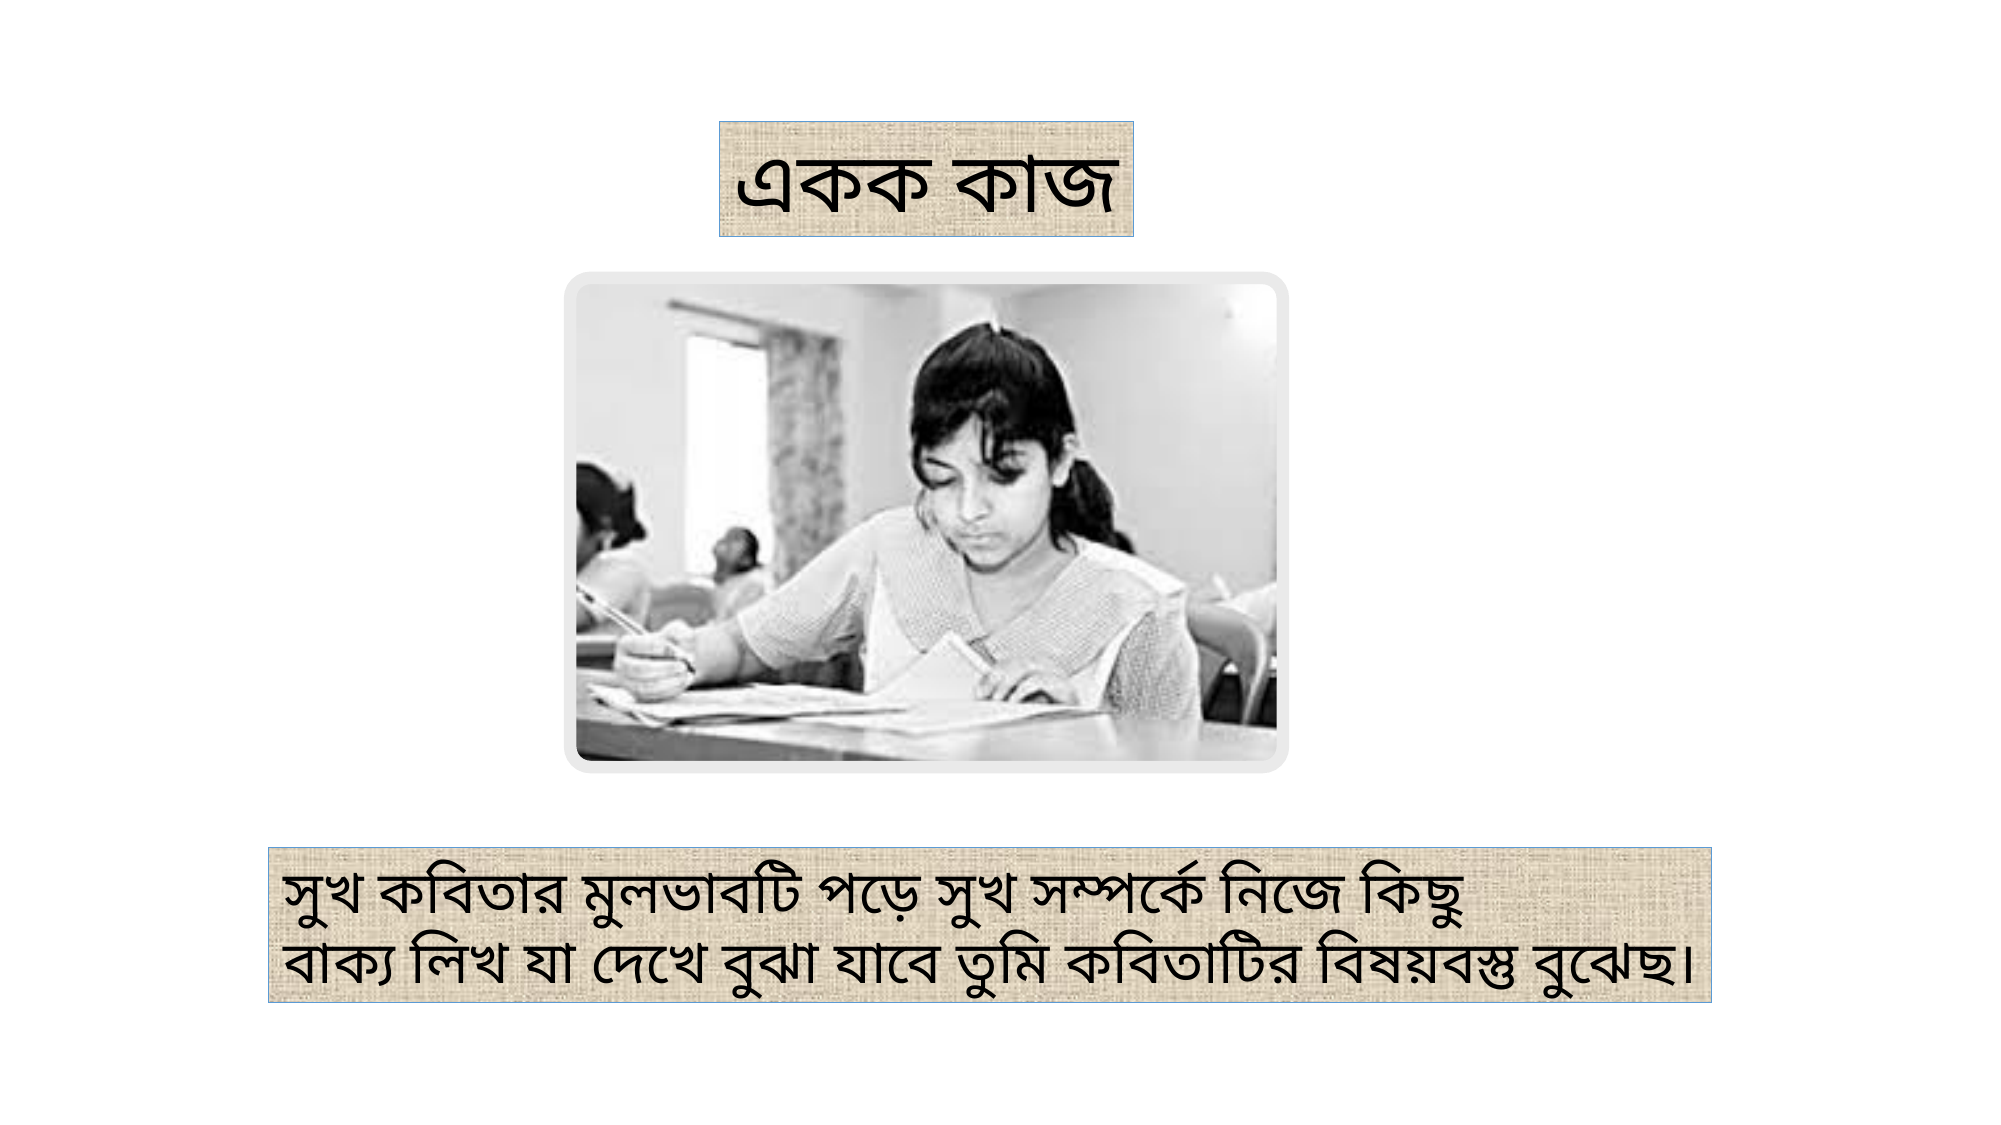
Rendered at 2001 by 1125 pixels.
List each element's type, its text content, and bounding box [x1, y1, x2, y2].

picture [570, 277, 1283, 768]
text_box একক কাজ [719, 121, 1134, 237]
text_box সুখ কবিতার মুলভাবটি পড়ে সুখ সম্পর্কে নিজে কিছু বাক্য লিখ যা দেখে বুঝা যাবে তুমি কবিতাটির বিষয়বস্তু বুঝেছ। [268, 847, 1712, 1003]
